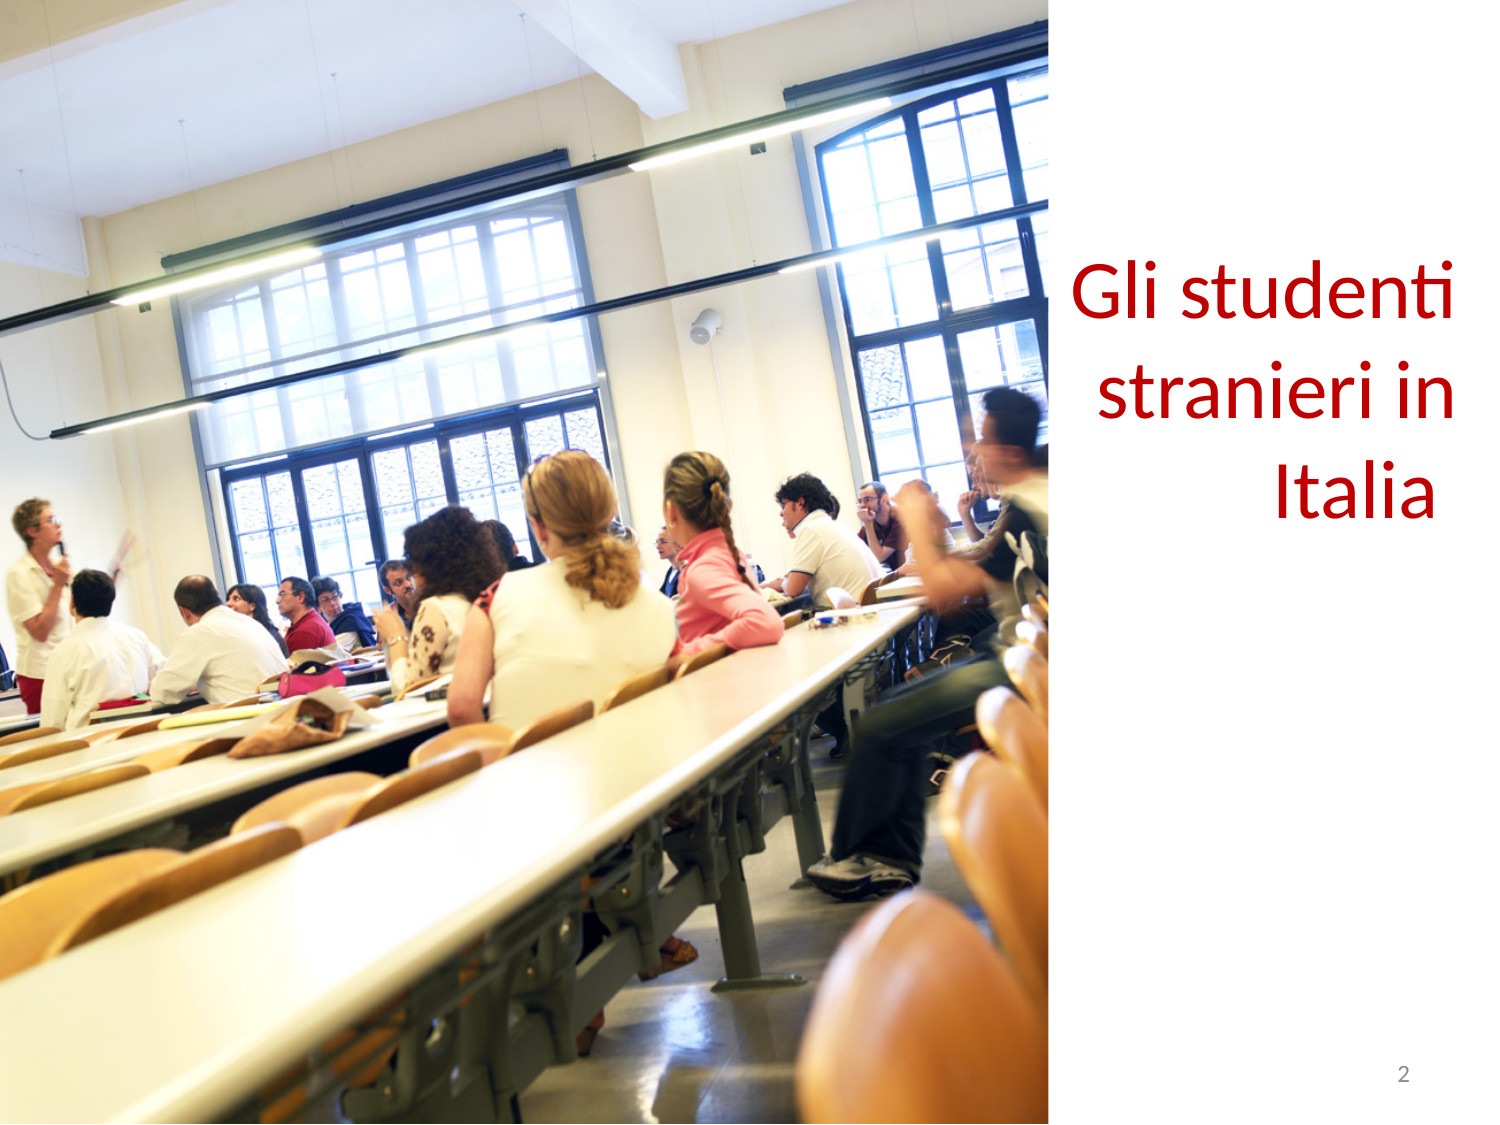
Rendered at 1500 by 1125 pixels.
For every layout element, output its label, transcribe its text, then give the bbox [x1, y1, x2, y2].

text_box <numero> [1074, 1042, 1425, 1103]
text_box Gli studenti stranieri in Italia [1052, 227, 1473, 760]
picture [0, 0, 1049, 1124]
